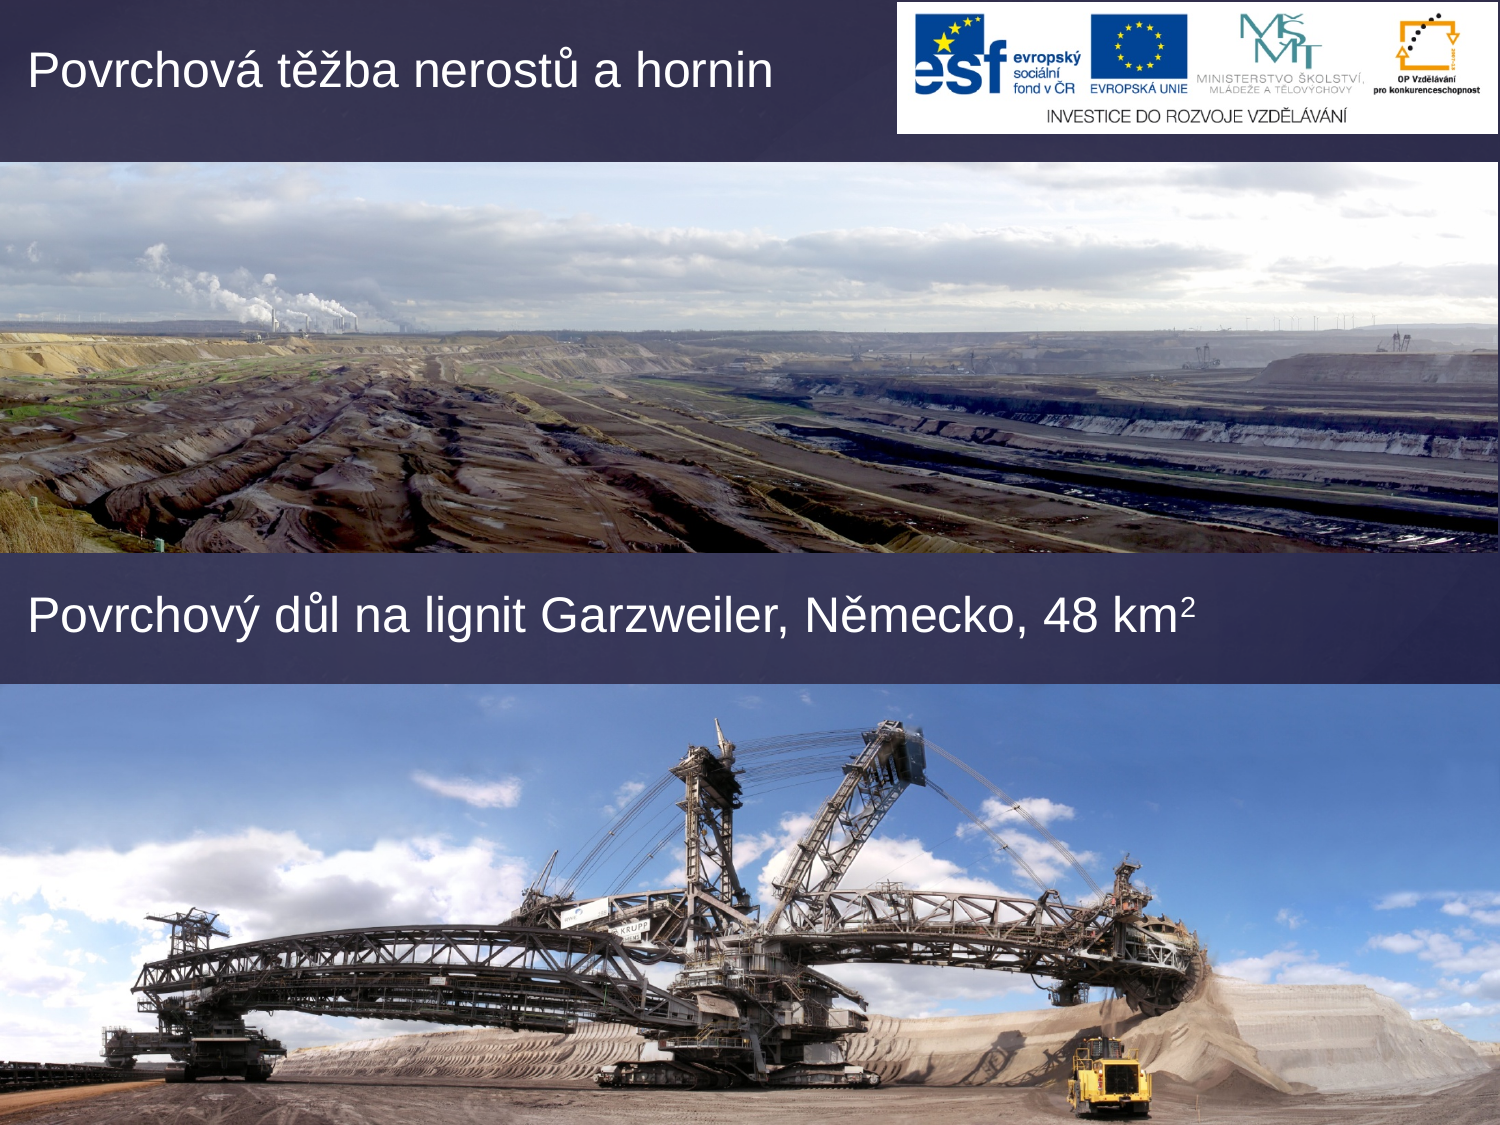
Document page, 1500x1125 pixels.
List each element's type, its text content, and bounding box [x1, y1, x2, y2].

picture [0, 161, 1499, 553]
picture [897, 2, 1499, 134]
text_box Povrchový důl na lignit Garzweiler, Německo, 48 km2 [12, 574, 1463, 650]
picture [0, 684, 1500, 1125]
text_box Povrchová těžba nerostů a hornin [12, 30, 838, 105]
